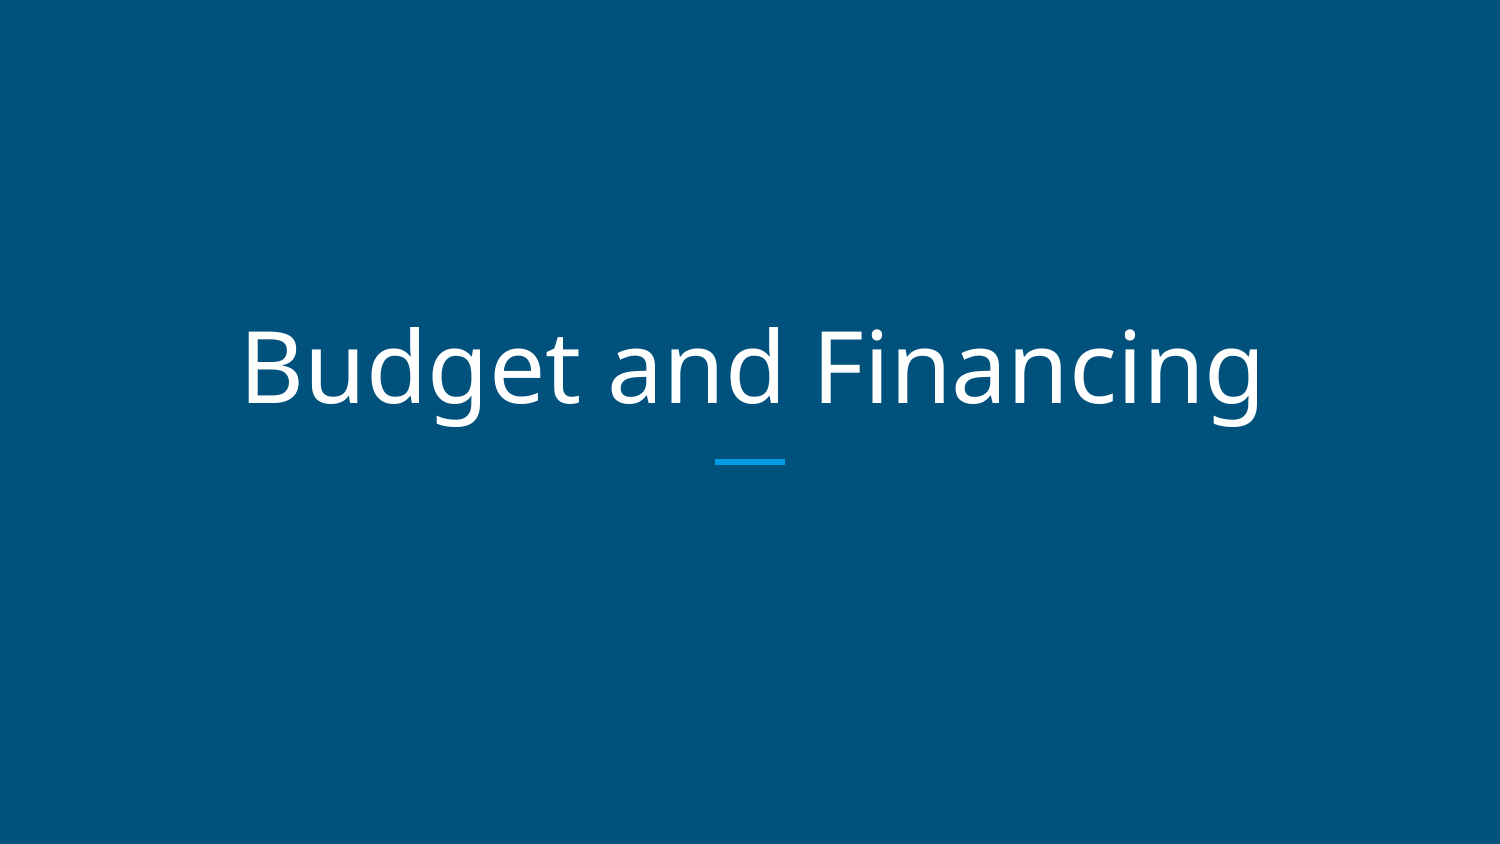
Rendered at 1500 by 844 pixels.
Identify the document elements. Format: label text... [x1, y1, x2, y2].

title Budget and Financing [78, 289, 1428, 439]
